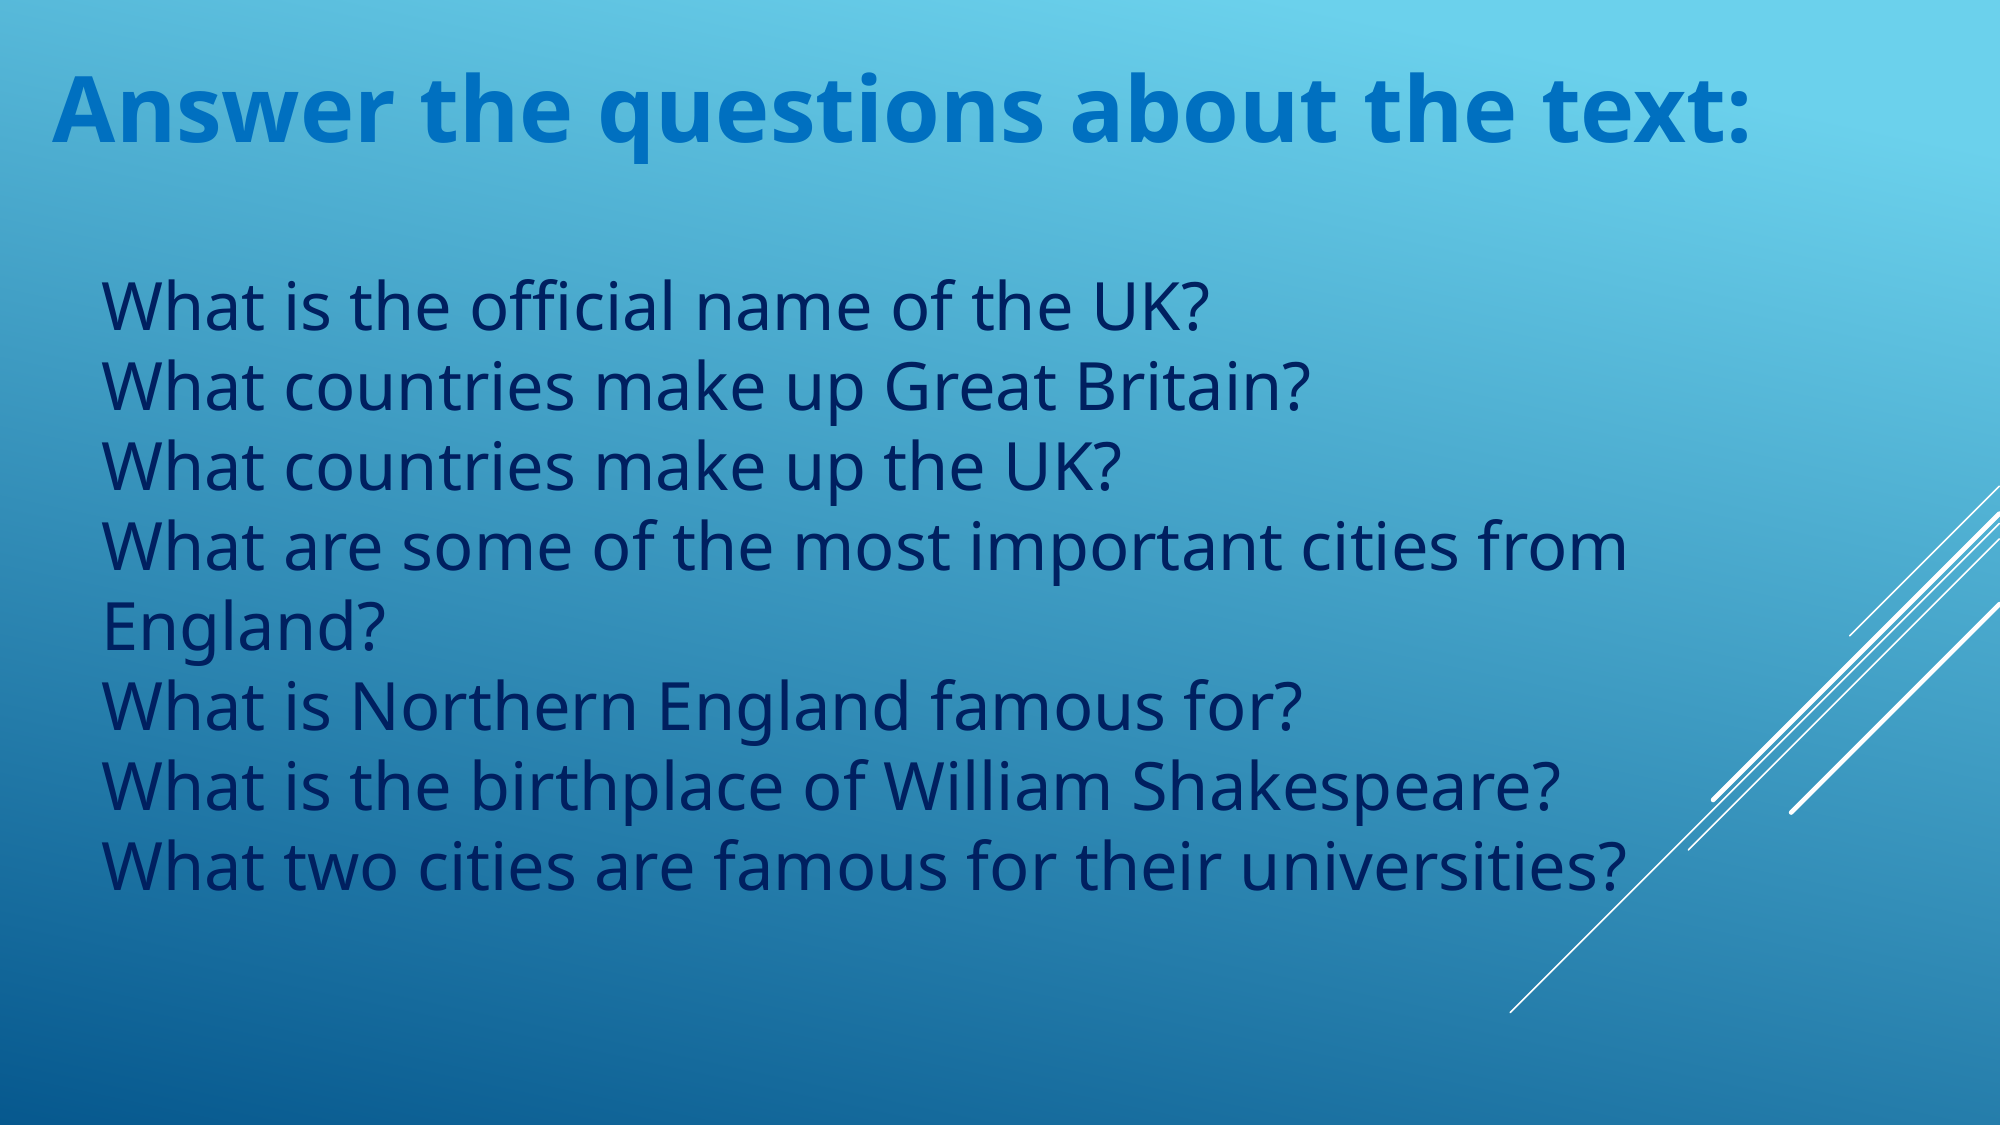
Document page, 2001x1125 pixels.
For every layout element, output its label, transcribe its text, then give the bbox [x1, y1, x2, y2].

text_box What is the official name of the UK? What countries make up Great Britain? What countries make up the UK? What are some of the most important cities from England? What is Northern England famous for? What is the birthplace of William Shakespeare? What two cities are famous for their universities? [86, 256, 1802, 912]
text_box Answer the questions about the text: [38, 43, 2000, 169]
